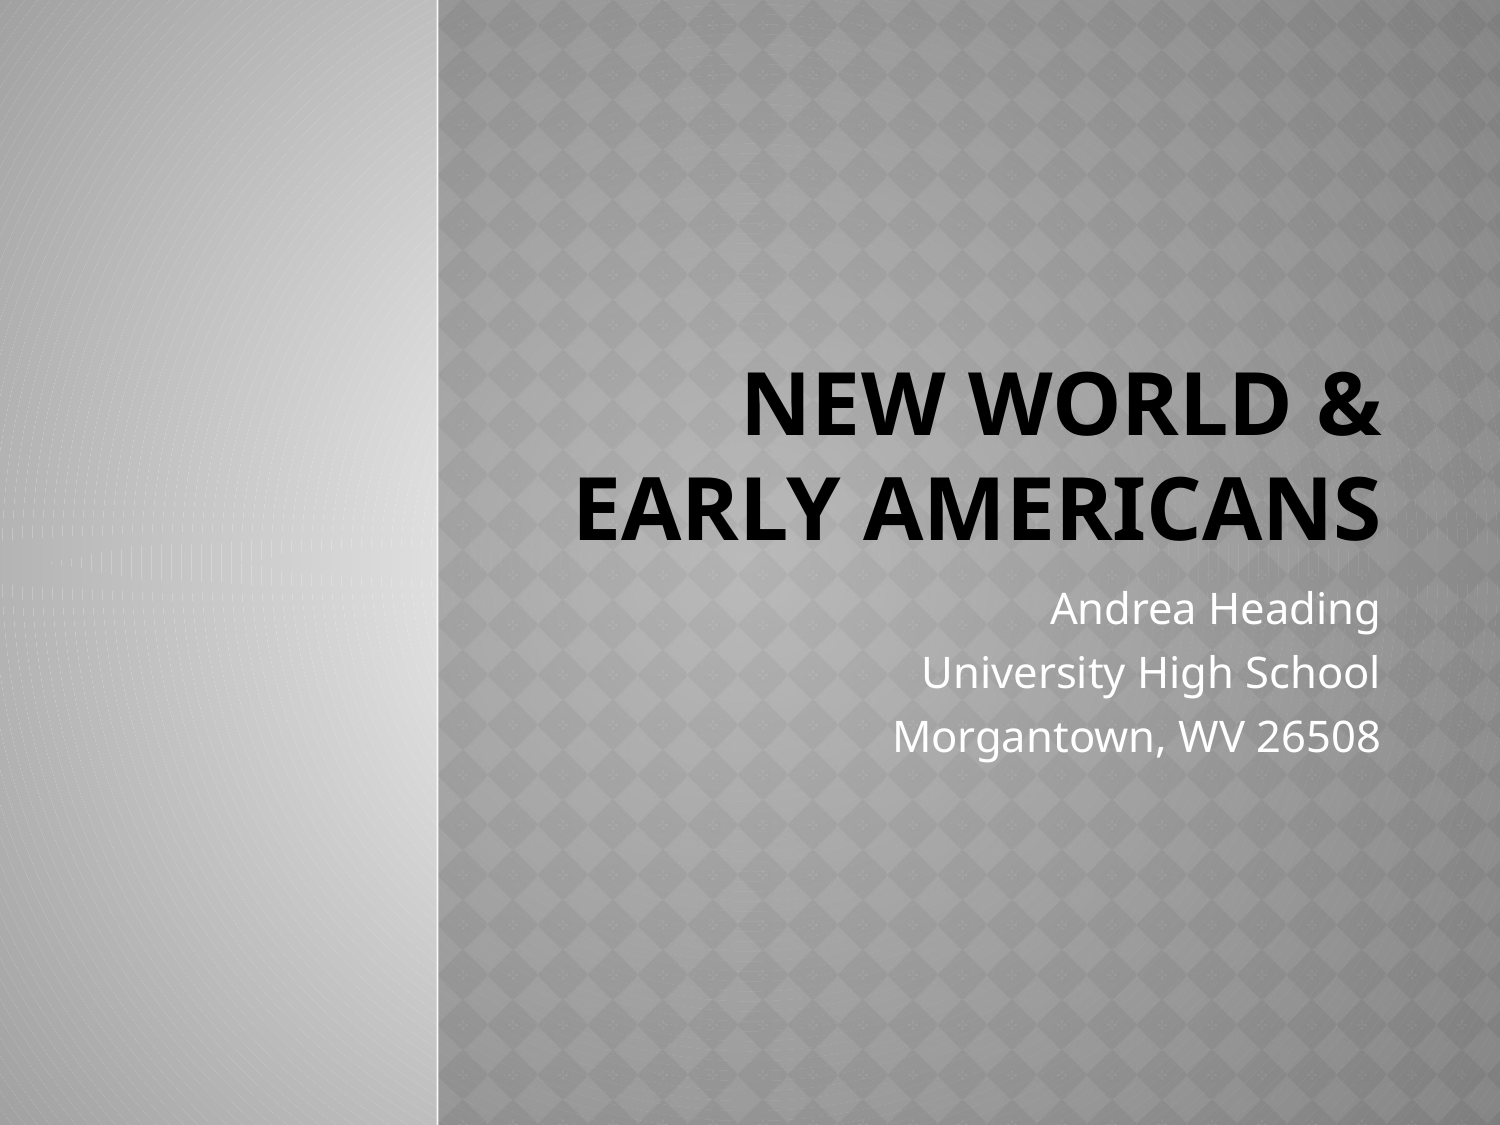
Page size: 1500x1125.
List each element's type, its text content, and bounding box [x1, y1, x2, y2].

title New World & early americans [552, 87, 1390, 558]
subtitle Andrea Heading University High School Morgantown, WV 26508 [550, 580, 1390, 762]
